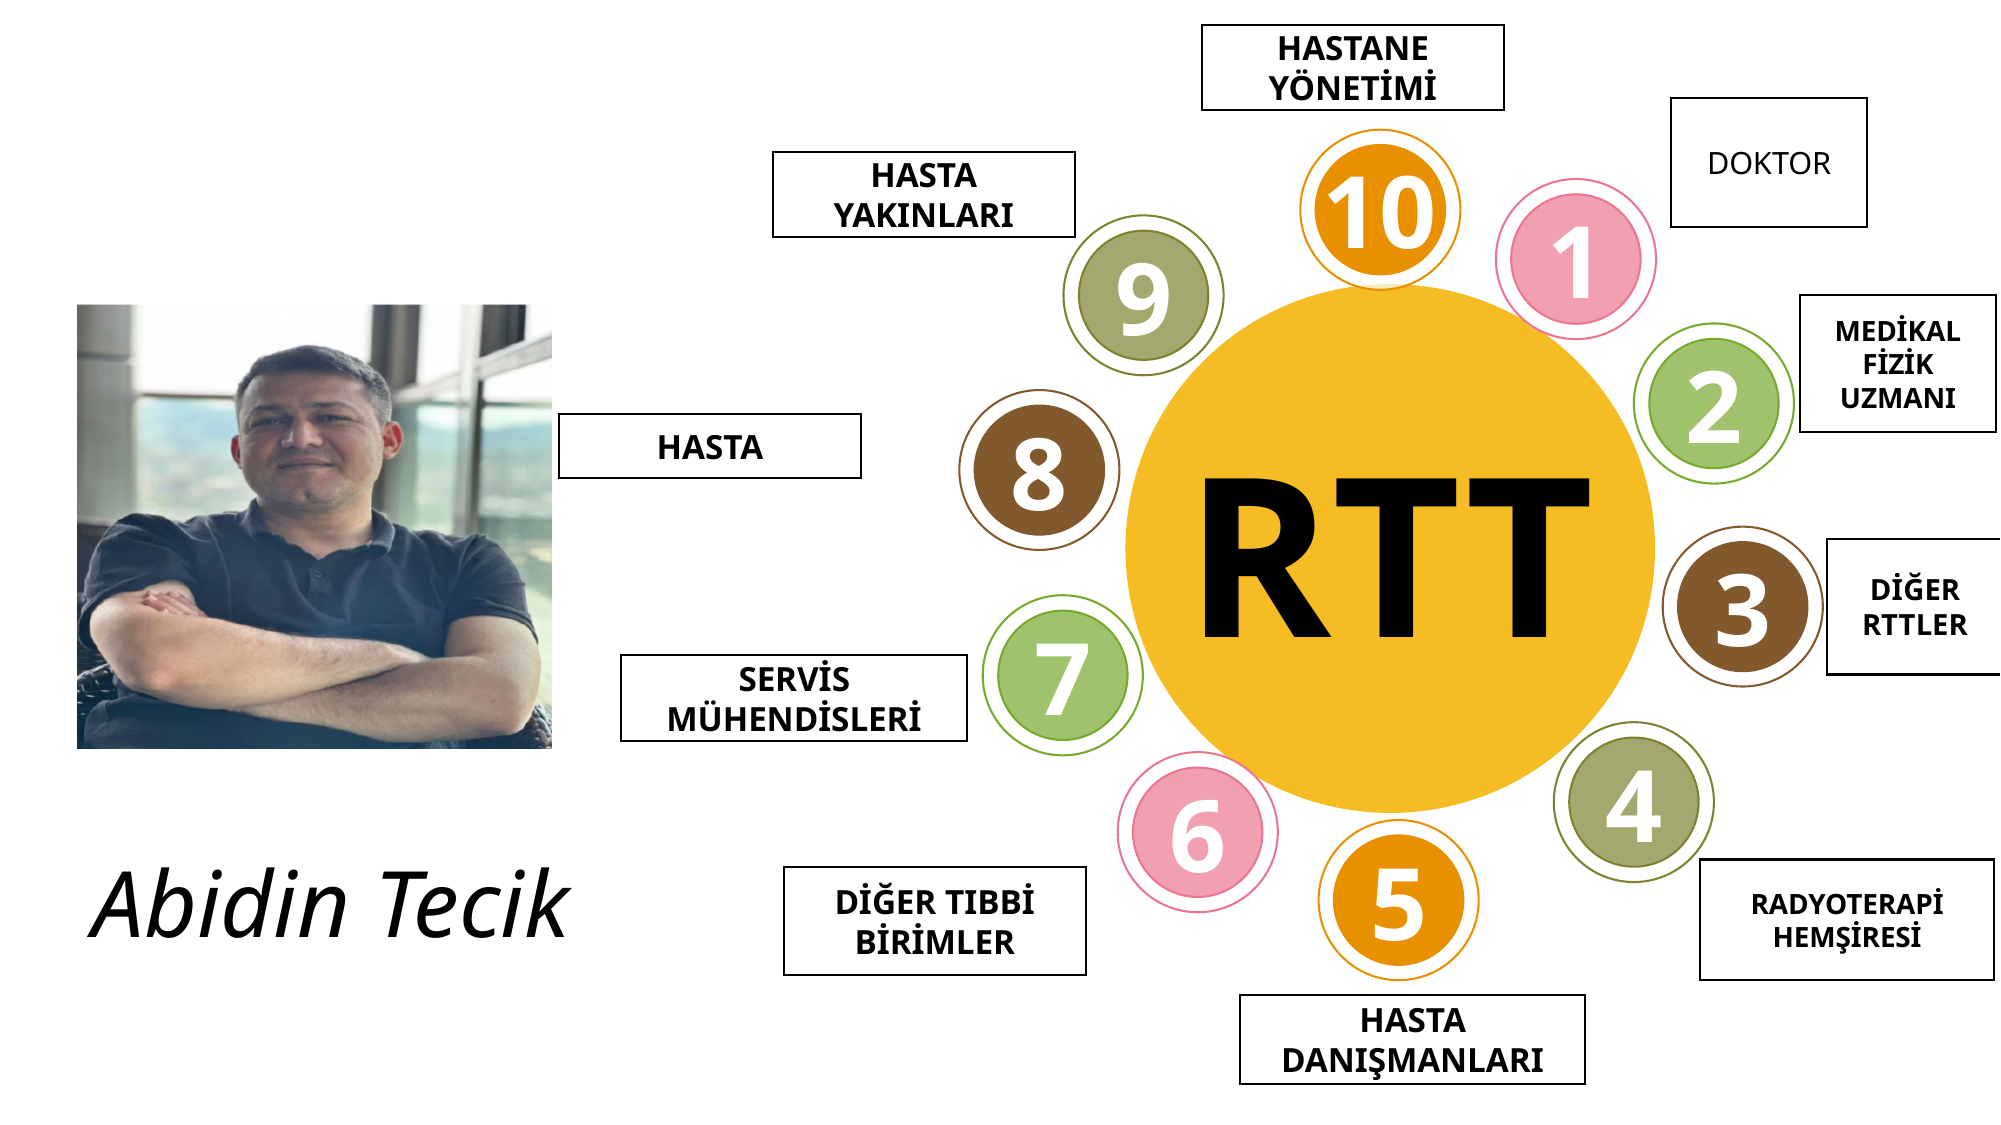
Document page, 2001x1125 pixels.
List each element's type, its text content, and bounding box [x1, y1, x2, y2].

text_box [1495, 178, 1656, 340]
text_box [1662, 526, 1823, 687]
text_box DİĞER RTTLER [1826, 538, 2000, 676]
text_box Abidin Tecik [77, 851, 632, 967]
text_box MEDİKAL FİZİK UZMANI [1799, 294, 1997, 433]
text_box HASTA DANIŞMANLARI [1239, 994, 1586, 1085]
text_box RTT [1124, 290, 1657, 814]
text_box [1300, 129, 1461, 290]
text_box DOKTOR [1670, 97, 1868, 228]
text_box HASTANE YÖNETİMİ [1201, 24, 1505, 111]
text_box SERVİS MÜHENDİSLERİ [620, 654, 968, 742]
text_box DİĞER TIBBİ BİRİMLER [783, 866, 1087, 976]
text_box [959, 390, 1120, 550]
text_box HASTA YAKINLARI [772, 151, 1076, 238]
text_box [1318, 820, 1479, 981]
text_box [1117, 752, 1278, 913]
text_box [982, 595, 1143, 756]
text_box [1063, 215, 1224, 376]
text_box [1553, 722, 1714, 883]
text_box RADYOTERAPİ HEMŞİRESİ [1699, 858, 1995, 981]
picture [77, 304, 552, 750]
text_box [1633, 323, 1795, 484]
text_box HASTA [558, 413, 862, 479]
